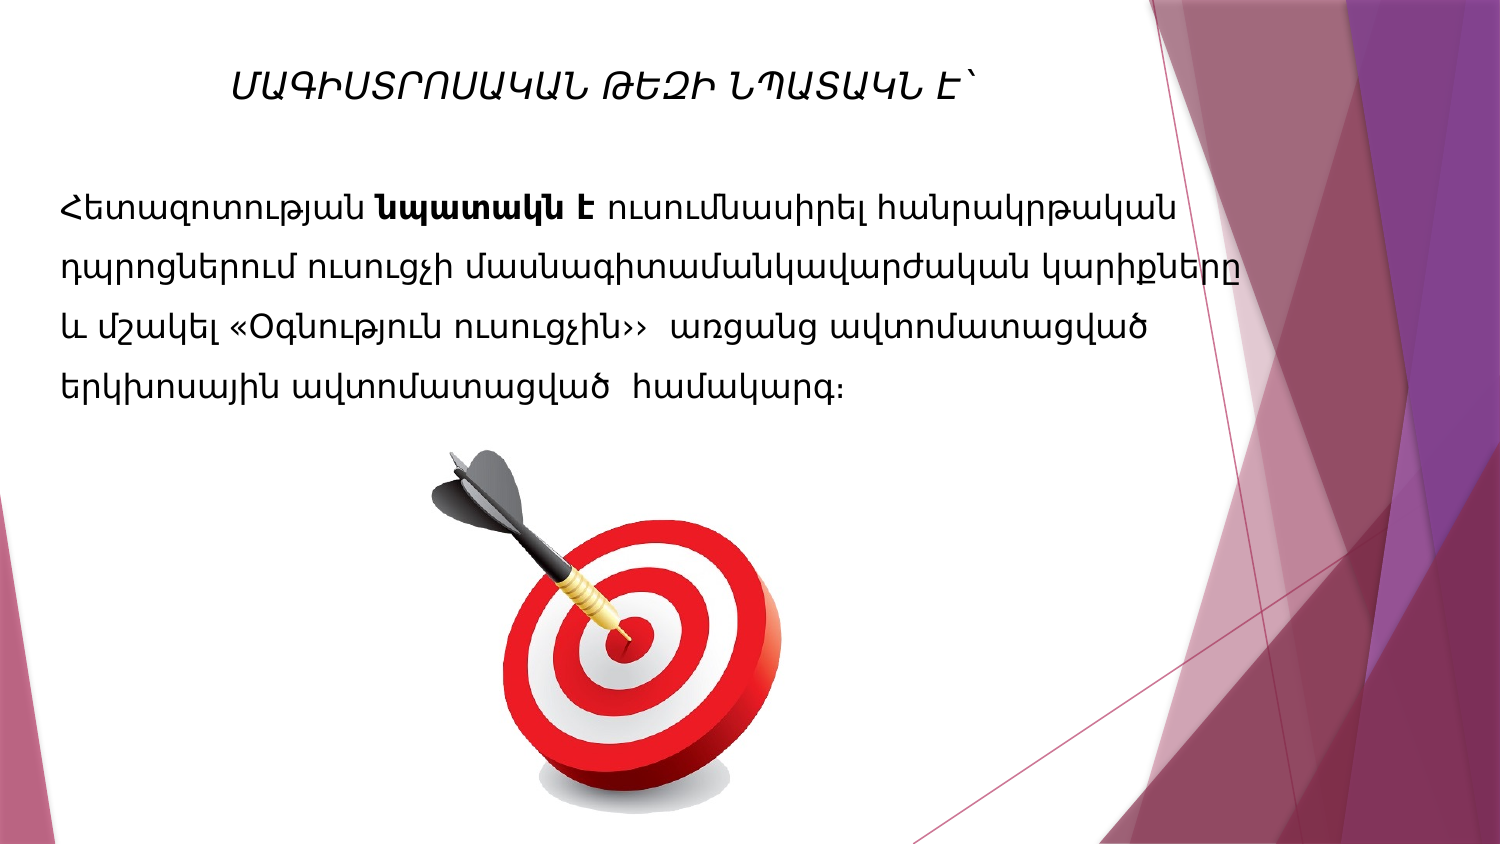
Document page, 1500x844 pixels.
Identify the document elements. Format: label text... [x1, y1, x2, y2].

text_box Հետազոտության նպատակն է ուսումնասիրել հանրակրթական դպրոցներում ուսուցչի մասնագիտամանկավարժական կարիքները և մշակել «Օգնություն ուսուցչին›› առցանց ավտոմատացված երկխոսային ավտոմատացված համակարգ։ [45, 158, 1287, 413]
title ՄԱԳԻՍՏՐՈՍԱԿԱՆ ԹԵԶԻ ՆՊԱՏԱԿՆ Է` [66, 73, 1145, 141]
picture [412, 438, 800, 826]
